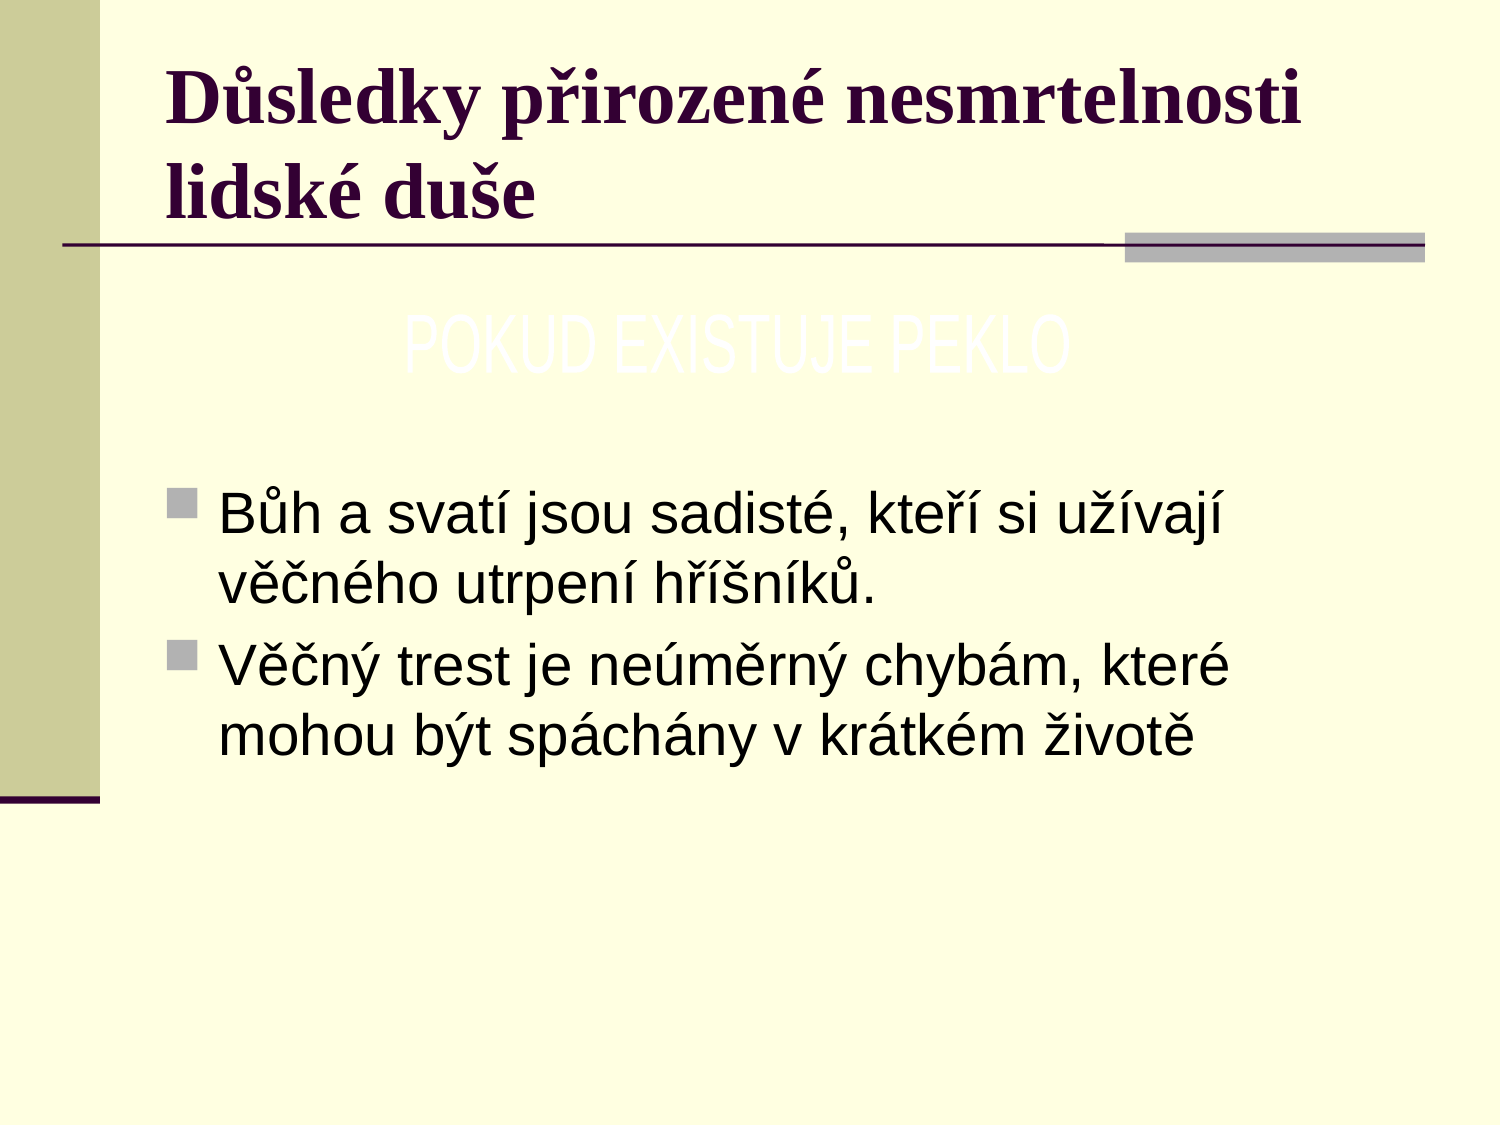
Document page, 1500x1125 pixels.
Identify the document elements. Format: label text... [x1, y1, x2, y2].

list Bůh a svatí jsou sadisté, kteří si užívají věčného utrpení hříšníků. Věčný trest je neúměrný chybám, které mohou být spáchány v krátkém životě [147, 467, 1459, 1093]
title Důsledky přirozené nesmrtelnosti lidské duše [150, 45, 1425, 234]
